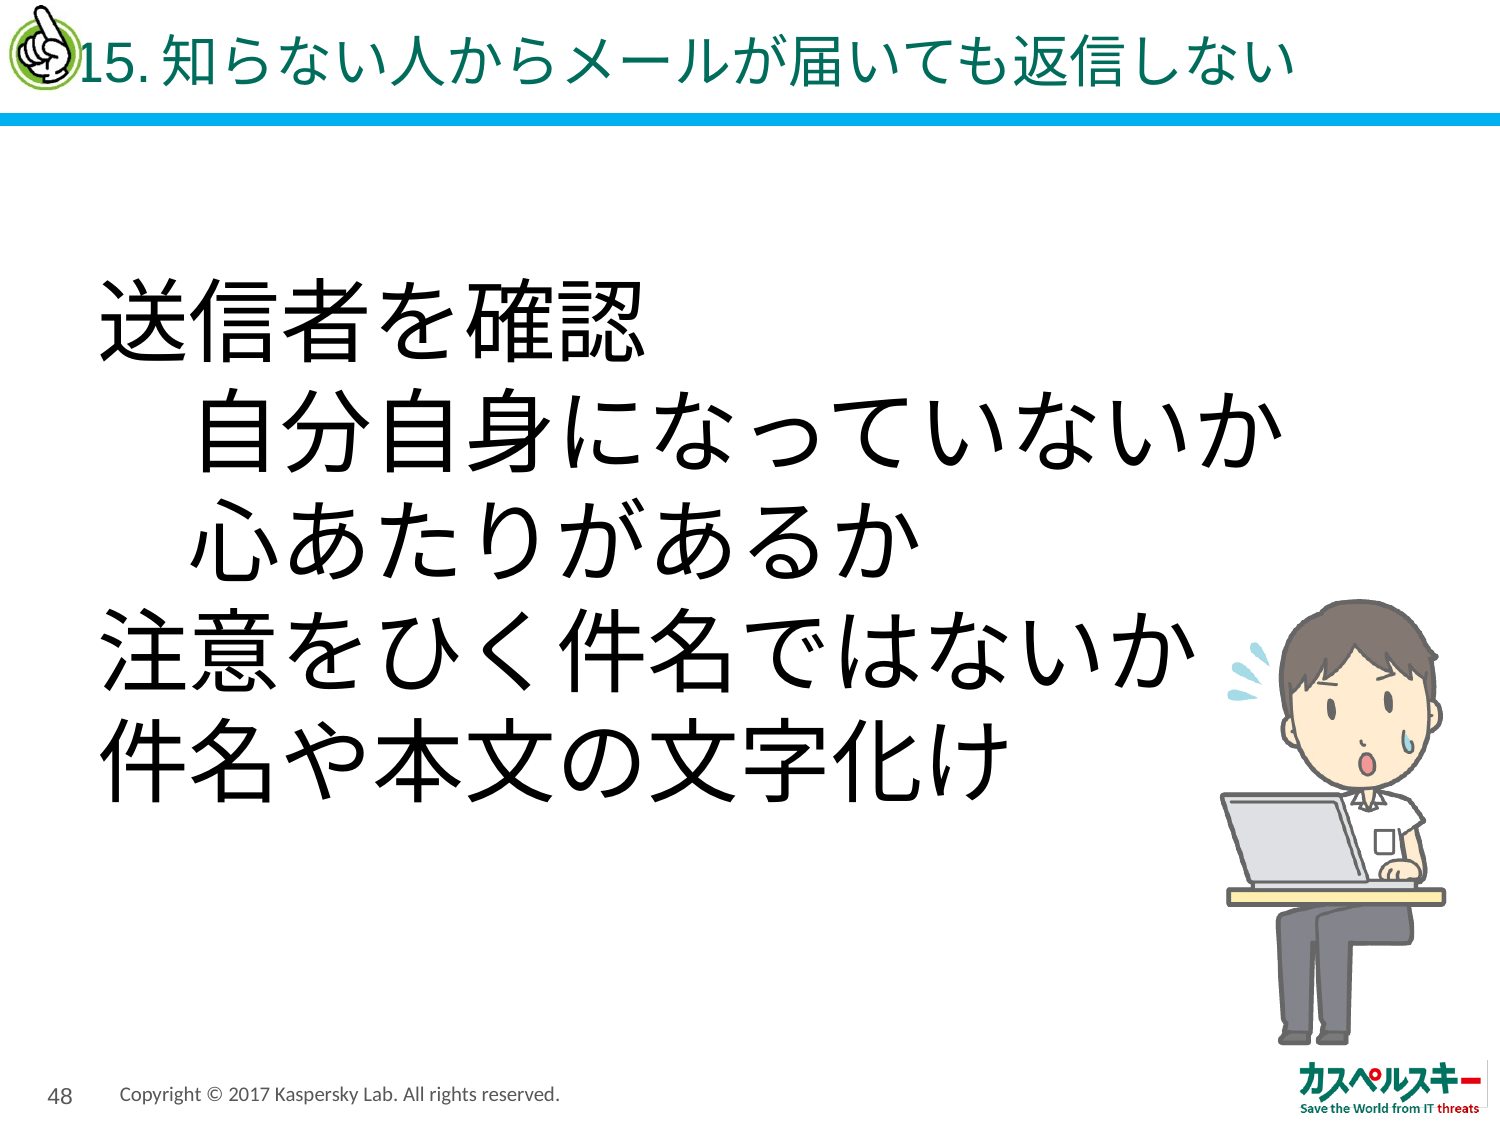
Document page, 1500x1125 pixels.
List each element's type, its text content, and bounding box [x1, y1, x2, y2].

picture [1205, 593, 1458, 1049]
slide_number 48 [32, 1065, 106, 1125]
text_box 送信者を確認 自分自身になっていないか 心あたりがあるか 注意をひく件名ではないか 件名や本文の文字化け [82, 245, 1421, 942]
picture [8, 4, 83, 91]
title 15.知らない人からメールが届いても返信しない [57, 0, 1500, 113]
picture [1292, 1060, 1488, 1125]
